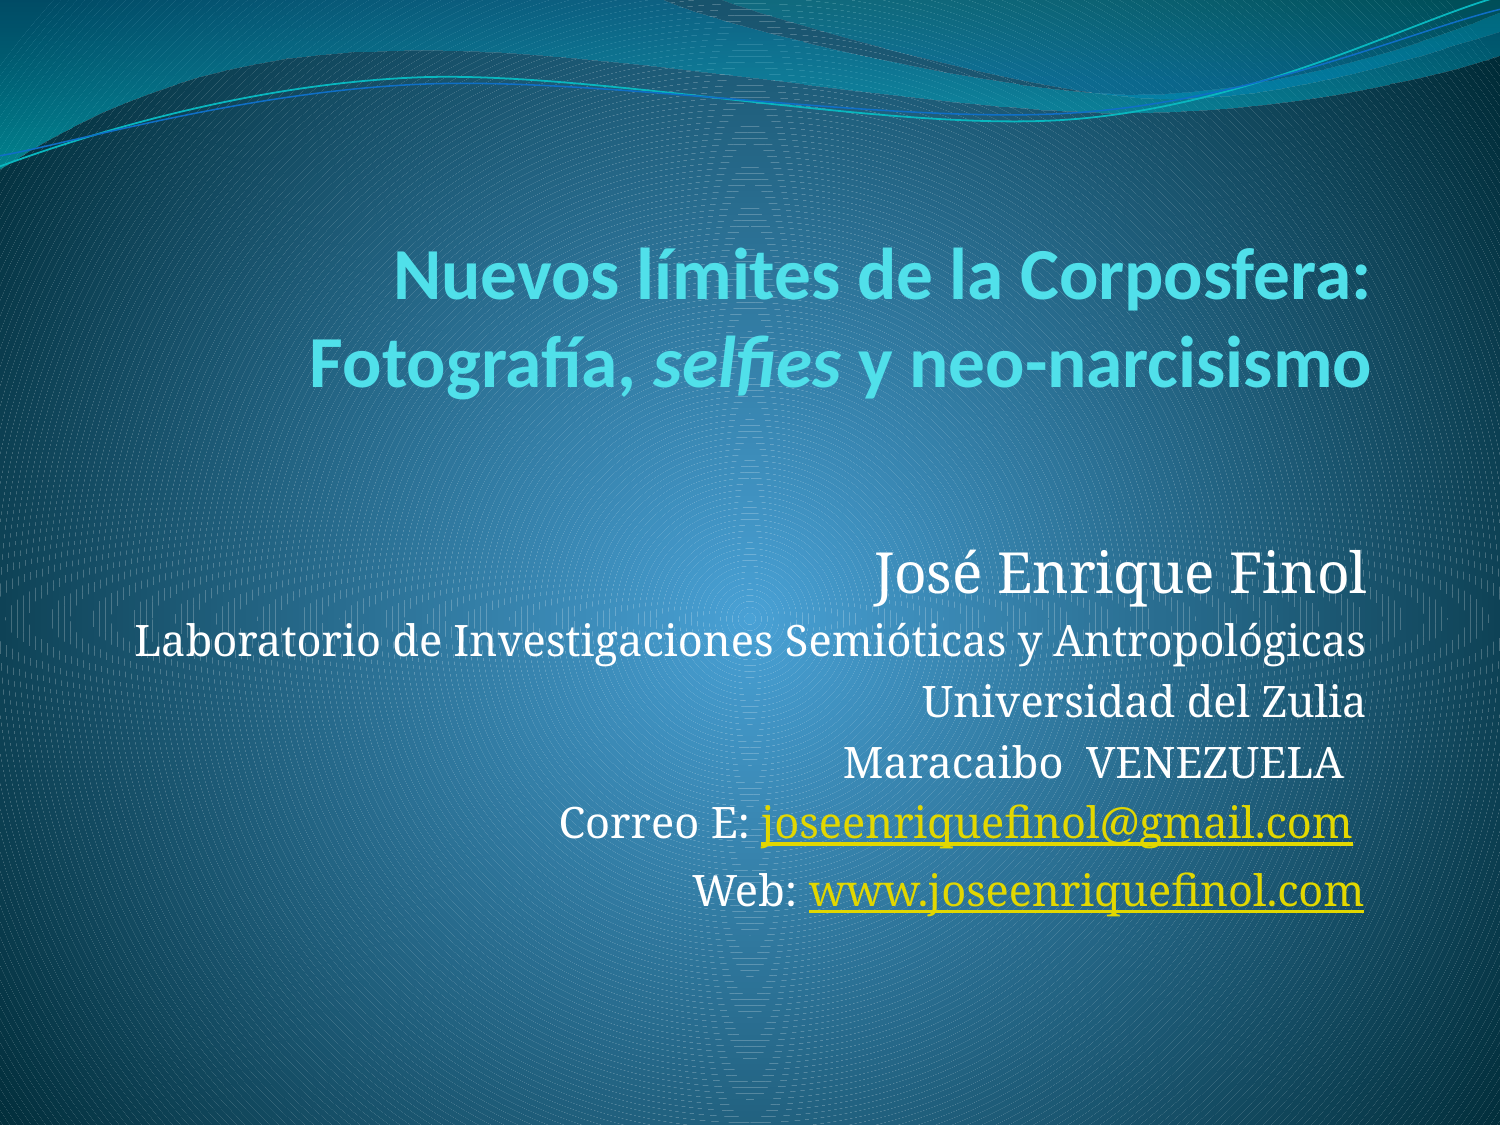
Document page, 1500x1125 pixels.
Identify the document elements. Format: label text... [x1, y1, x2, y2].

subtitle José Enrique Finol Laboratorio de Investigaciones Semióticas y Antropológicas Universidad del Zulia Maracaibo VENEZUELA Correo E: joseenriquefinol@gmail.com Web: www.joseenriquefinol.com [87, 529, 1376, 938]
title Nuevos límites de la Corposfera: Fotografía, selfies y neo-narcisismo [87, 224, 1376, 525]
